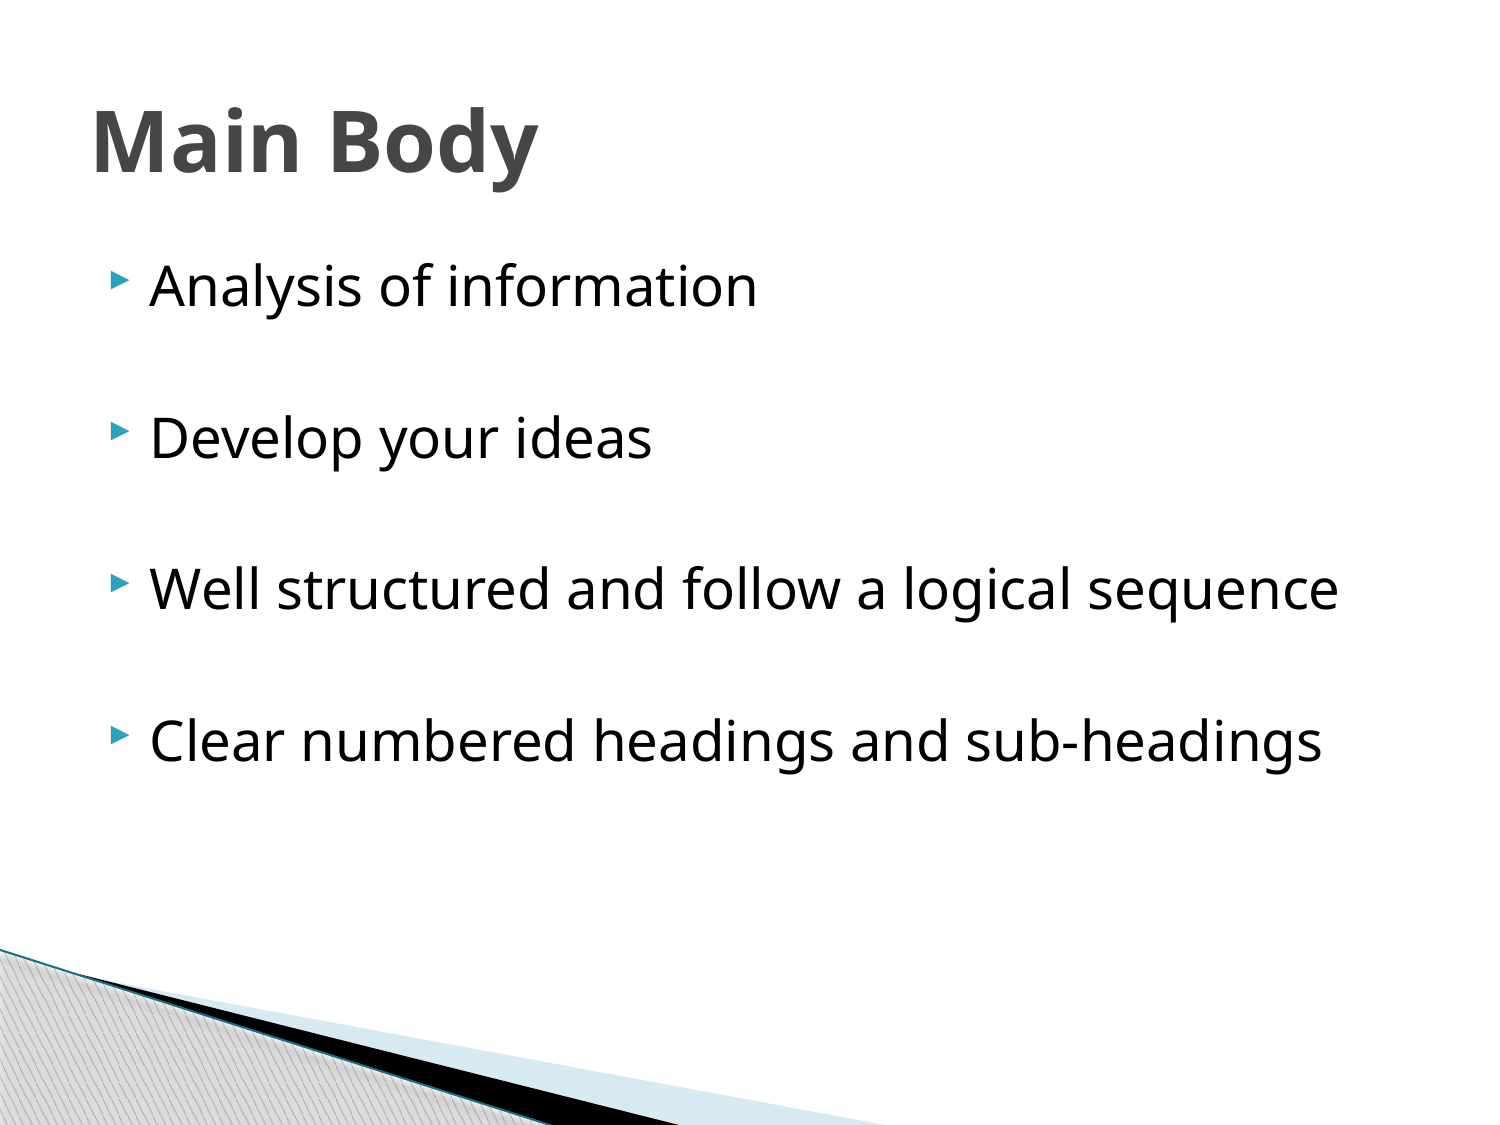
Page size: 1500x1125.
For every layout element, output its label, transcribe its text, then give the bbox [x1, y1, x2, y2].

list Analysis of information Develop your ideas Well structured and follow a logical sequence Clear numbered headings and sub-headings [75, 243, 1425, 986]
title Main Body [75, 45, 1425, 233]
